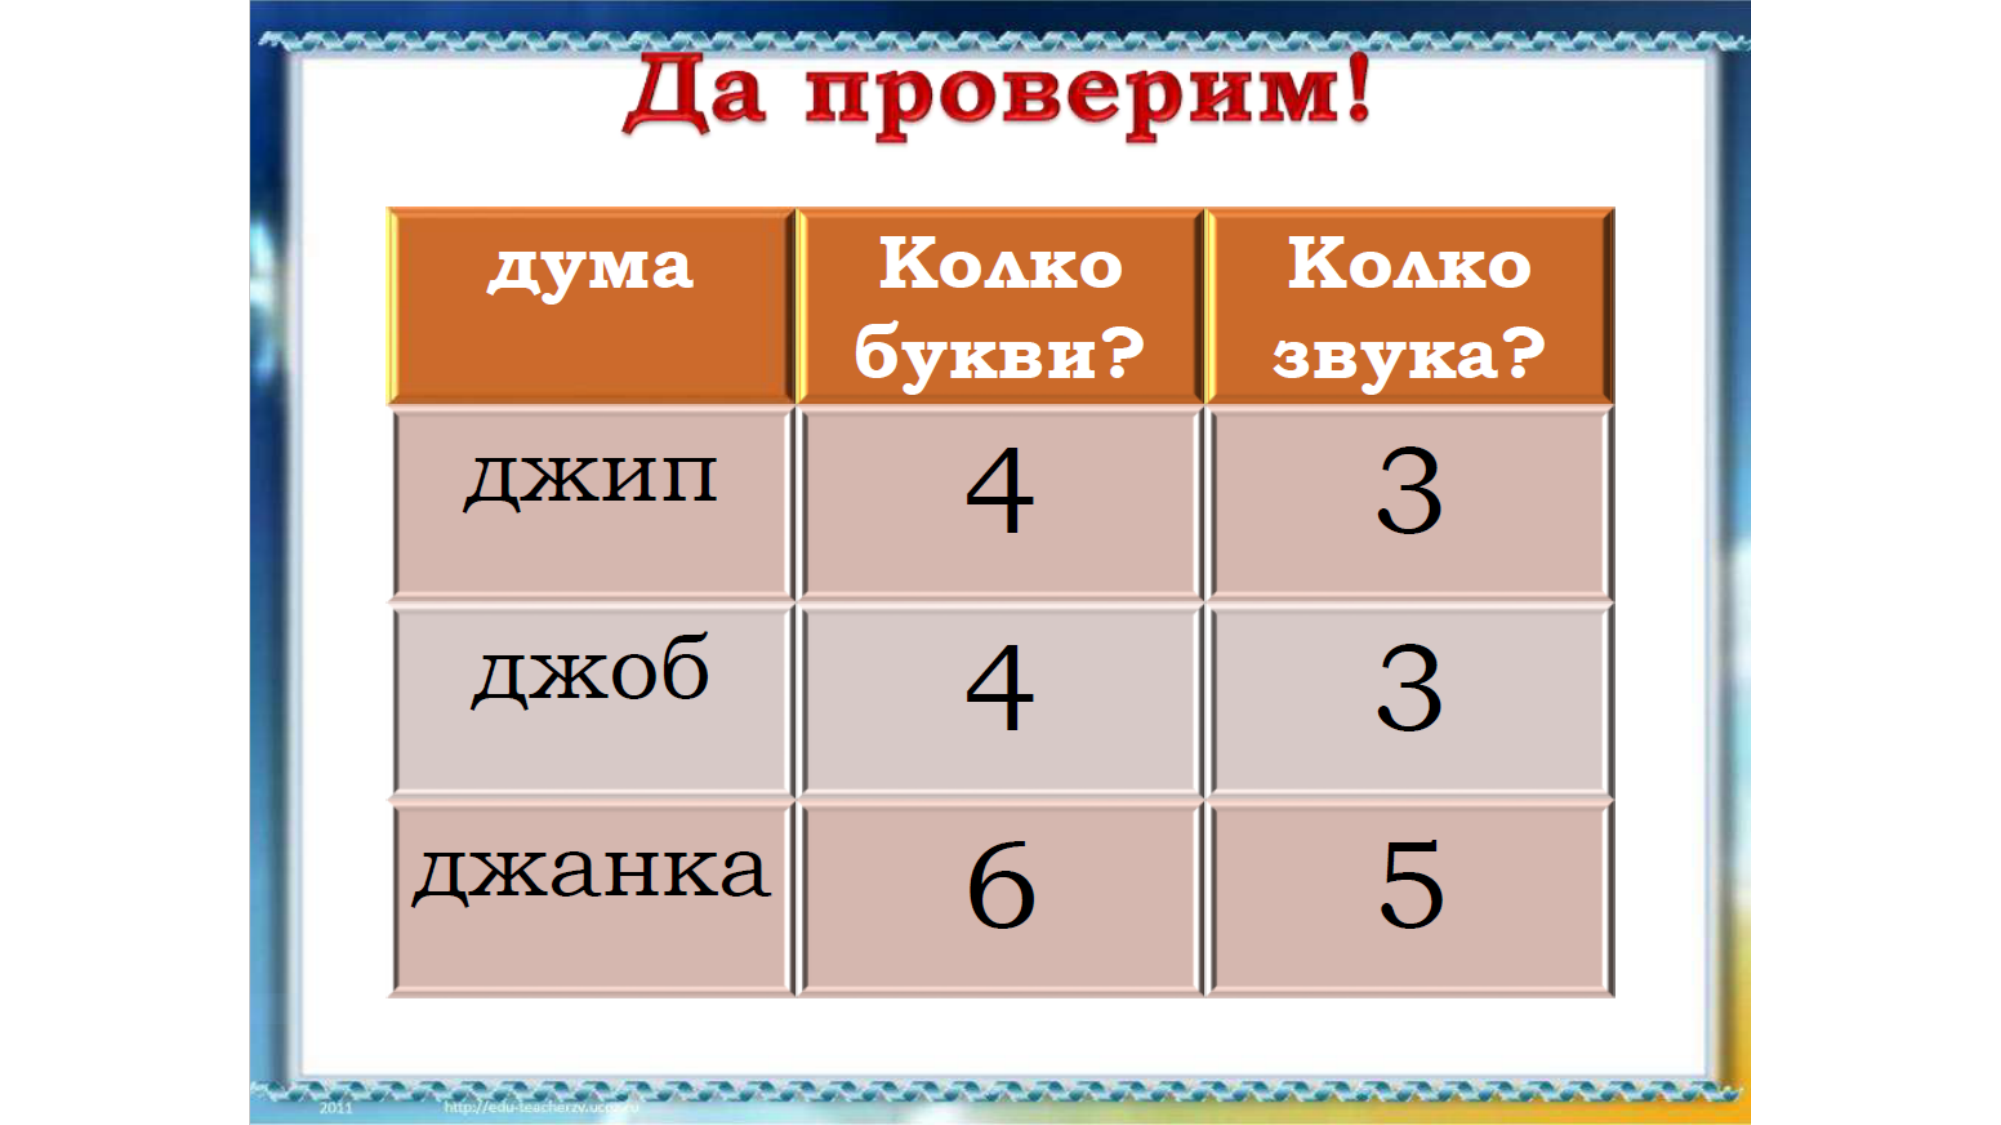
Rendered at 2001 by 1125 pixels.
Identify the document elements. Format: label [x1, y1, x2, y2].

picture [249, 0, 1751, 1125]
